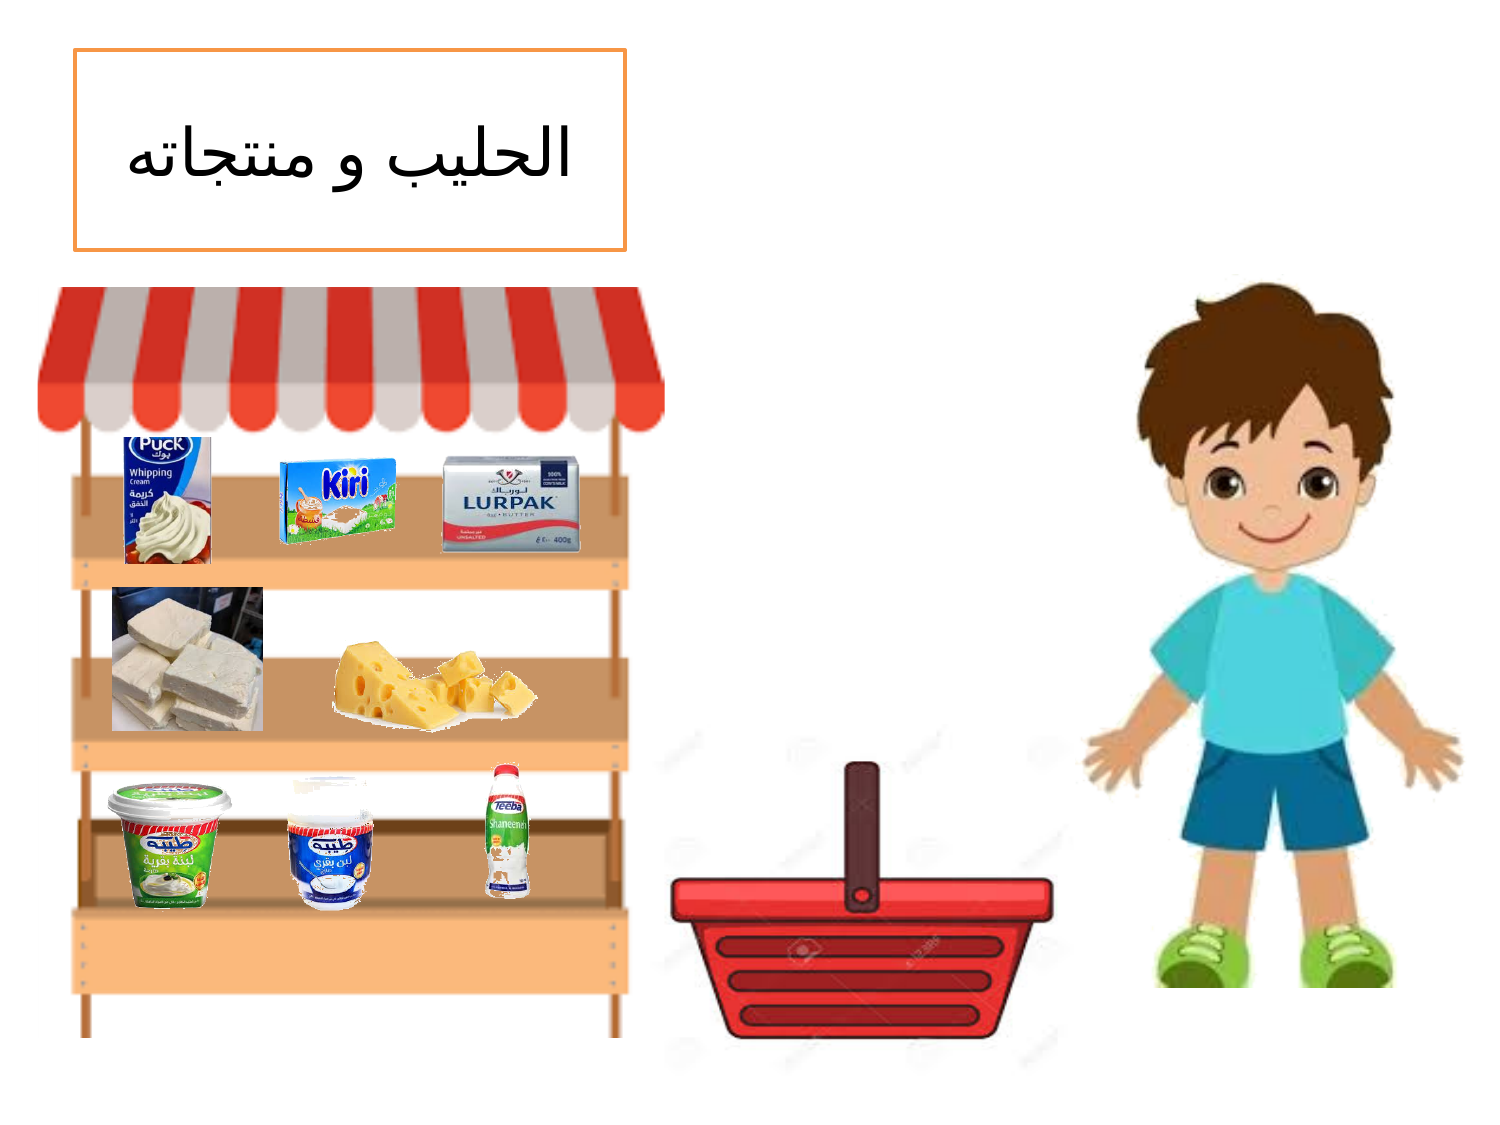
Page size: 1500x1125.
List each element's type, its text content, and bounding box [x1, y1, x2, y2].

text_box الحليب و منتجاته [73, 48, 627, 252]
picture [37, 274, 1470, 1077]
